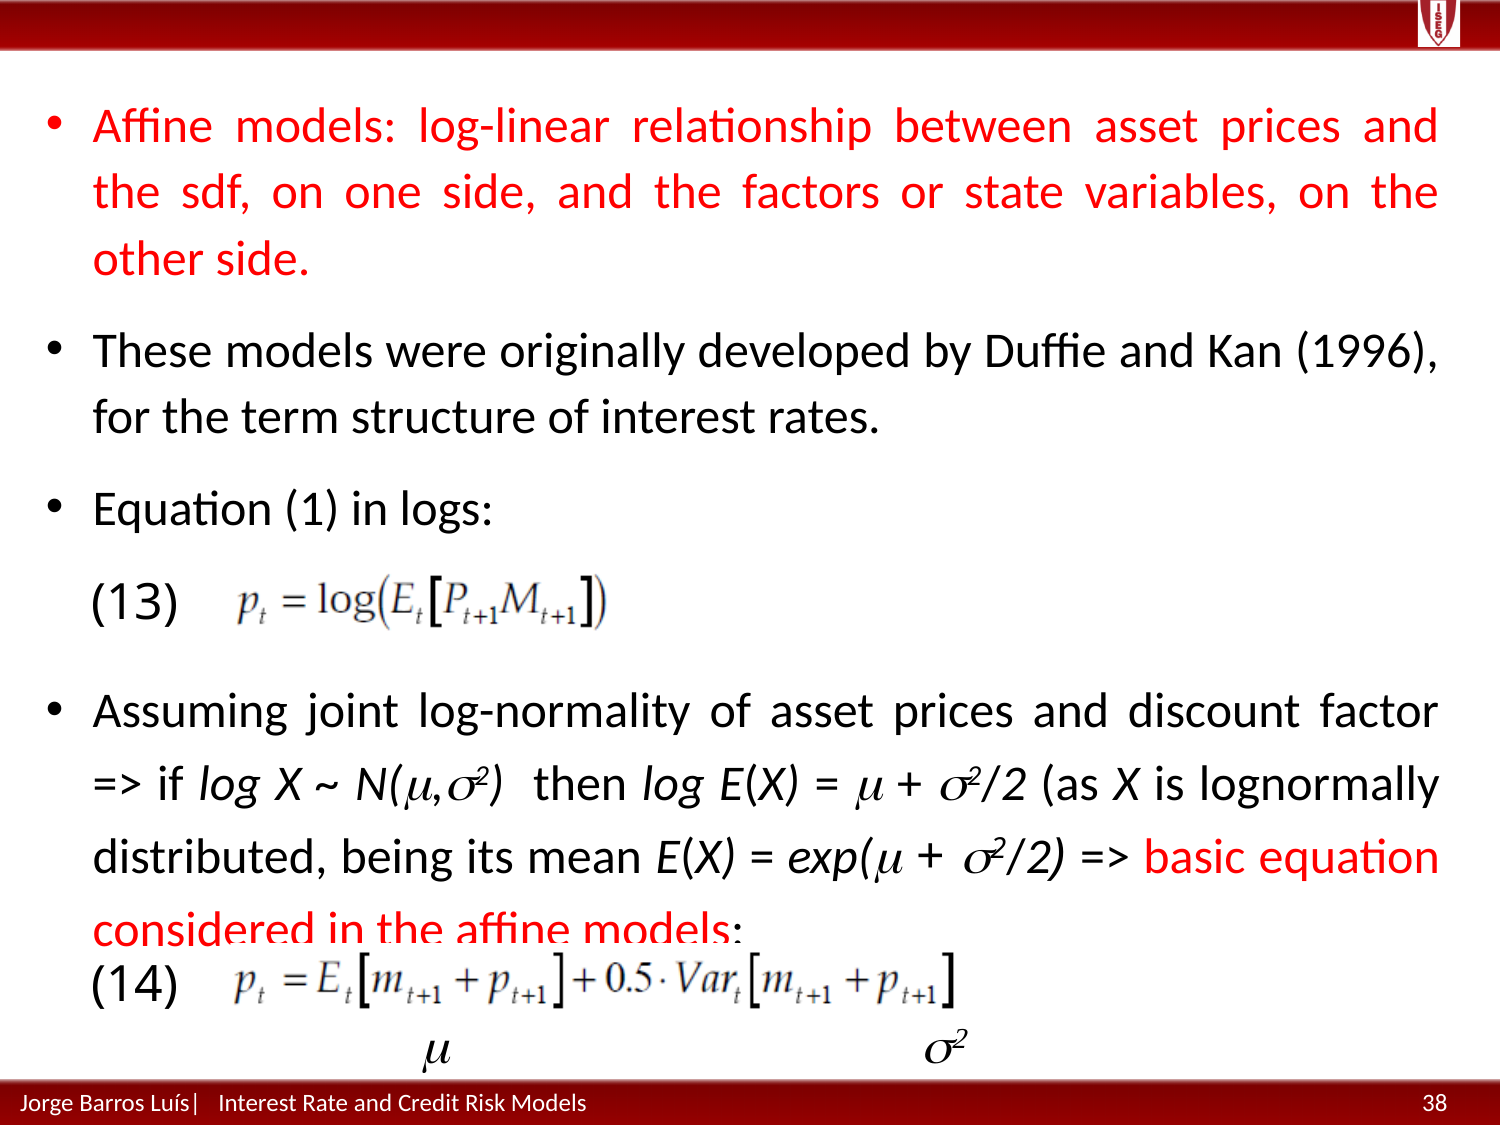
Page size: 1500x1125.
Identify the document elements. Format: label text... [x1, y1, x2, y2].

text_box (14) [76, 943, 205, 1019]
picture [1417, 0, 1461, 47]
text_box Affine models: log-linear relationship between asset prices and the sdf, on one side, and the factors or state variables, on the other side. These models were originally developed by Duffie and Kan (1996), for the term structure of interest rates. Equation (1) in logs: Assuming joint log-normality of asset prices and discount factor => if log X ~ N(m,s2) then log E(X) = m + s2/2 (as X is lognormally distributed, being its mean E(X) = exp(m + s2/2) => basic equation considered in the affine models: m s2 [31, 78, 1455, 1081]
picture [229, 560, 617, 644]
picture [229, 943, 978, 1024]
text_box (13) [76, 562, 205, 638]
